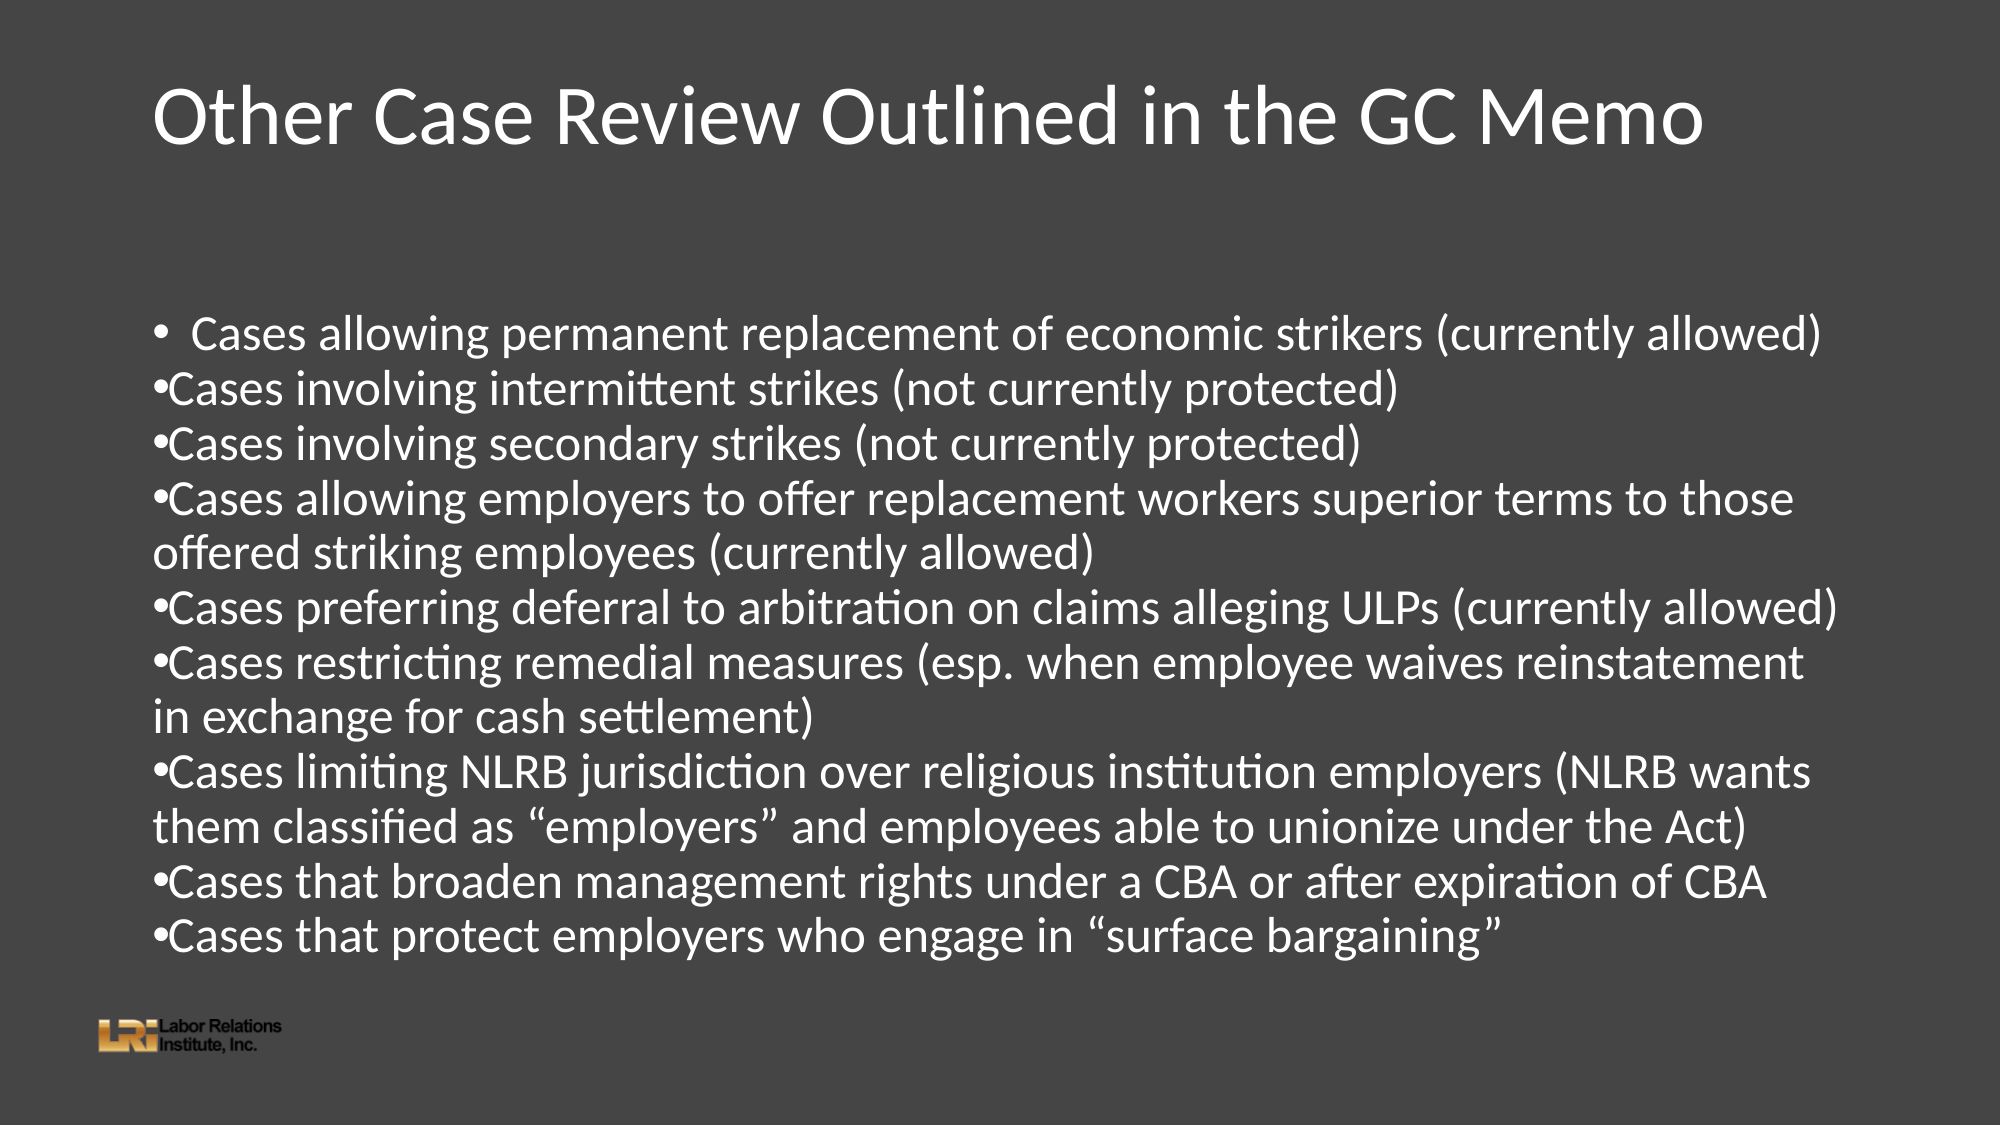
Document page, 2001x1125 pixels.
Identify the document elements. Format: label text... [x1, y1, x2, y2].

title Other Case Review Outlined in the GC Memo [137, 59, 1863, 278]
list Cases allowing permanent replacement of economic strikers (currently allowed) Cases involving intermittent strikes (not currently protected) Cases involving secondary strikes (not currently protected) Cases allowing employers to offer replacement workers superior terms to those offered striking employees (currently allowed) Cases preferring deferral to arbitration on claims alleging ULPs (currently allowed) Cases restricting remedial measures (esp. when employee waives reinstatement in exchange for cash settlement) Cases limiting NLRB jurisdiction over religious institution employers (NLRB wants them classified as “employers” and employees able to unionize under the Act) Cases that broaden management rights under a CBA or after expiration of CBA Cases that protect employers who engage in “surface bargaining” [137, 299, 1863, 1014]
picture [98, 1019, 282, 1054]
